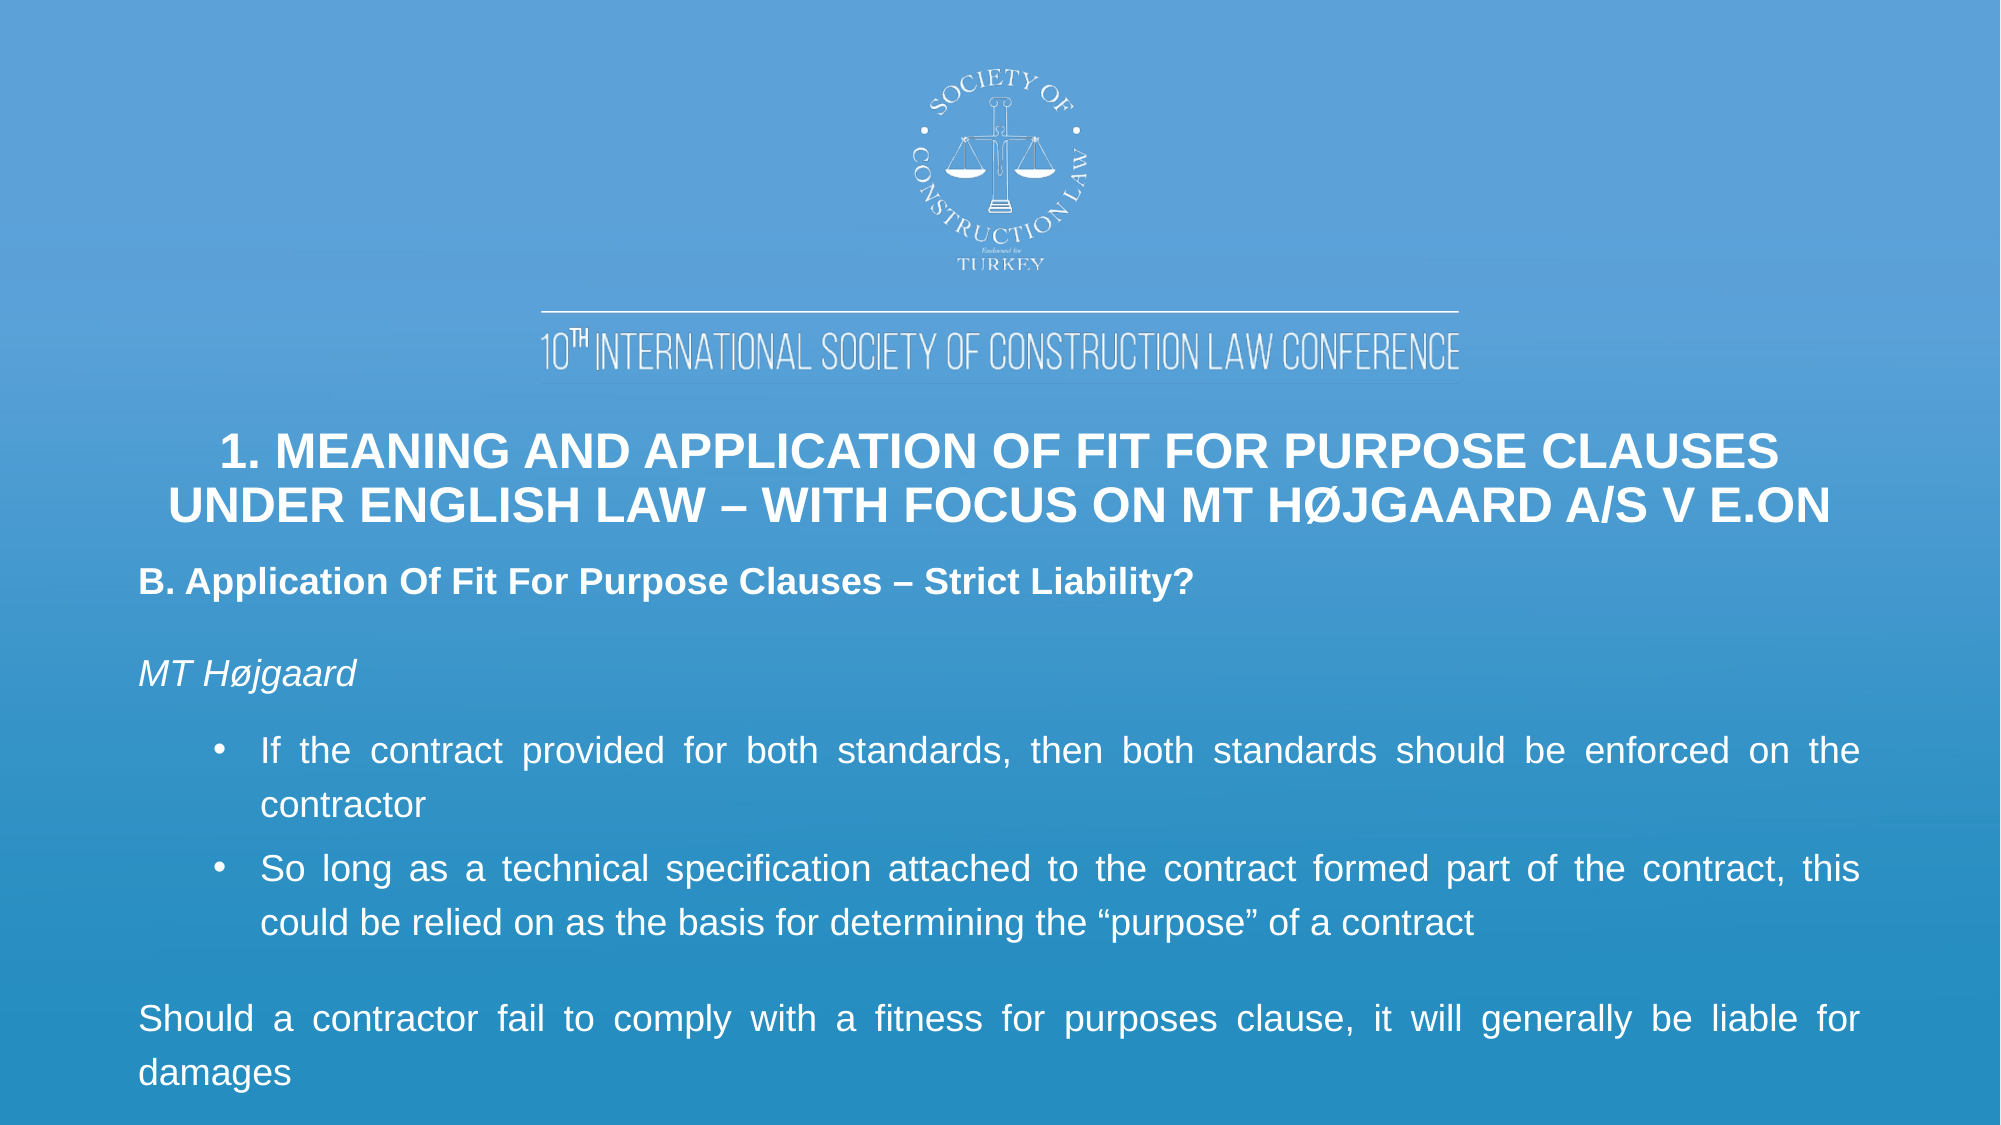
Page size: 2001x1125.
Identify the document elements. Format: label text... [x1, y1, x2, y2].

picture [0, 0, 2001, 1125]
text_box B. Application Of Fit For Purpose Clauses – Strict Liability? MT Højgaard If the contract provided for both standards, then both standards should be enforced on the contractor So long as a technical specification attached to the contract formed part of the contract, this could be relied on as the basis for determining the “purpose” of a contract Should a contractor fail to comply with a fitness for purposes clause, it will generally be liable for damages [123, 541, 1877, 1125]
text_box 1. MEANING AND APPLICATION OF FIT FOR PURPOSE CLAUSES UNDER ENGLISH LAW – WITH FOCUS ON MT HØJGAARD A/S V E.ON [123, 413, 1877, 541]
